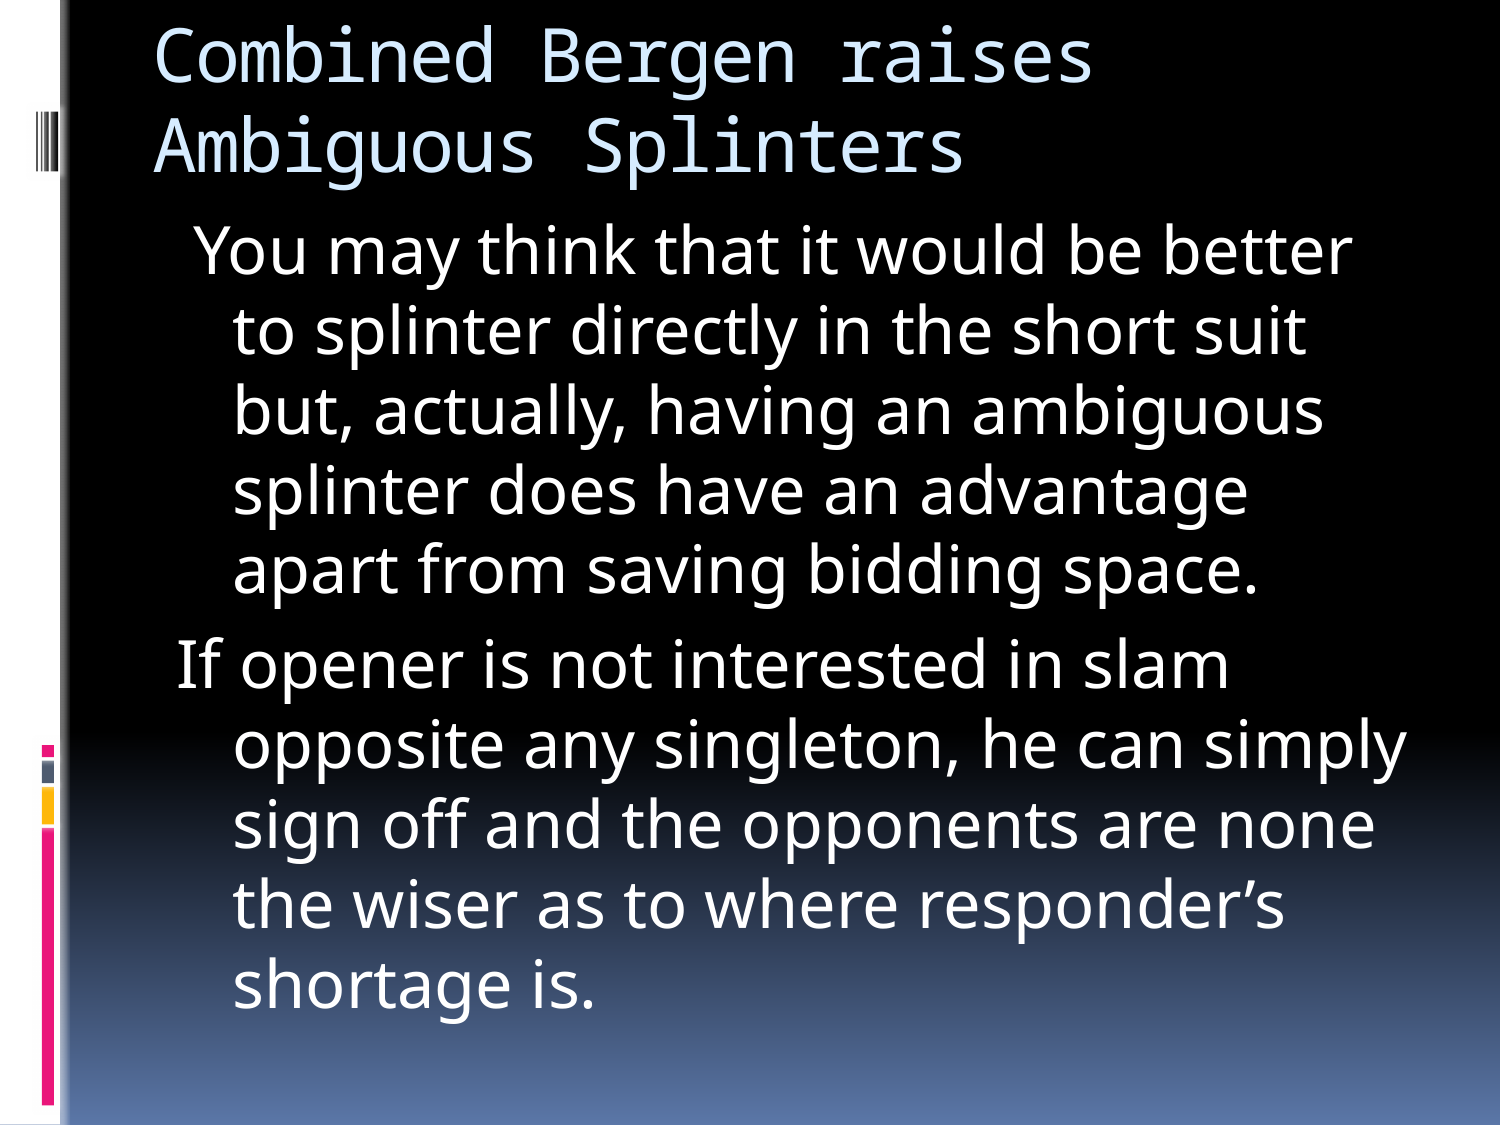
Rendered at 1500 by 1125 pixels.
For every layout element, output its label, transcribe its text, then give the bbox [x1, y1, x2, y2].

title Combined Bergen raises Ambiguous Splinters [137, 0, 1413, 150]
list You may think that it would be better to splinter directly in the short suit but, actually, having an ambiguous splinter does have an advantage apart from saving bidding space. If opener is not interested in slam opposite any singleton, he can simply sign off and the opponents are none the wiser as to where responder’s shortage is. [149, 199, 1426, 1125]
